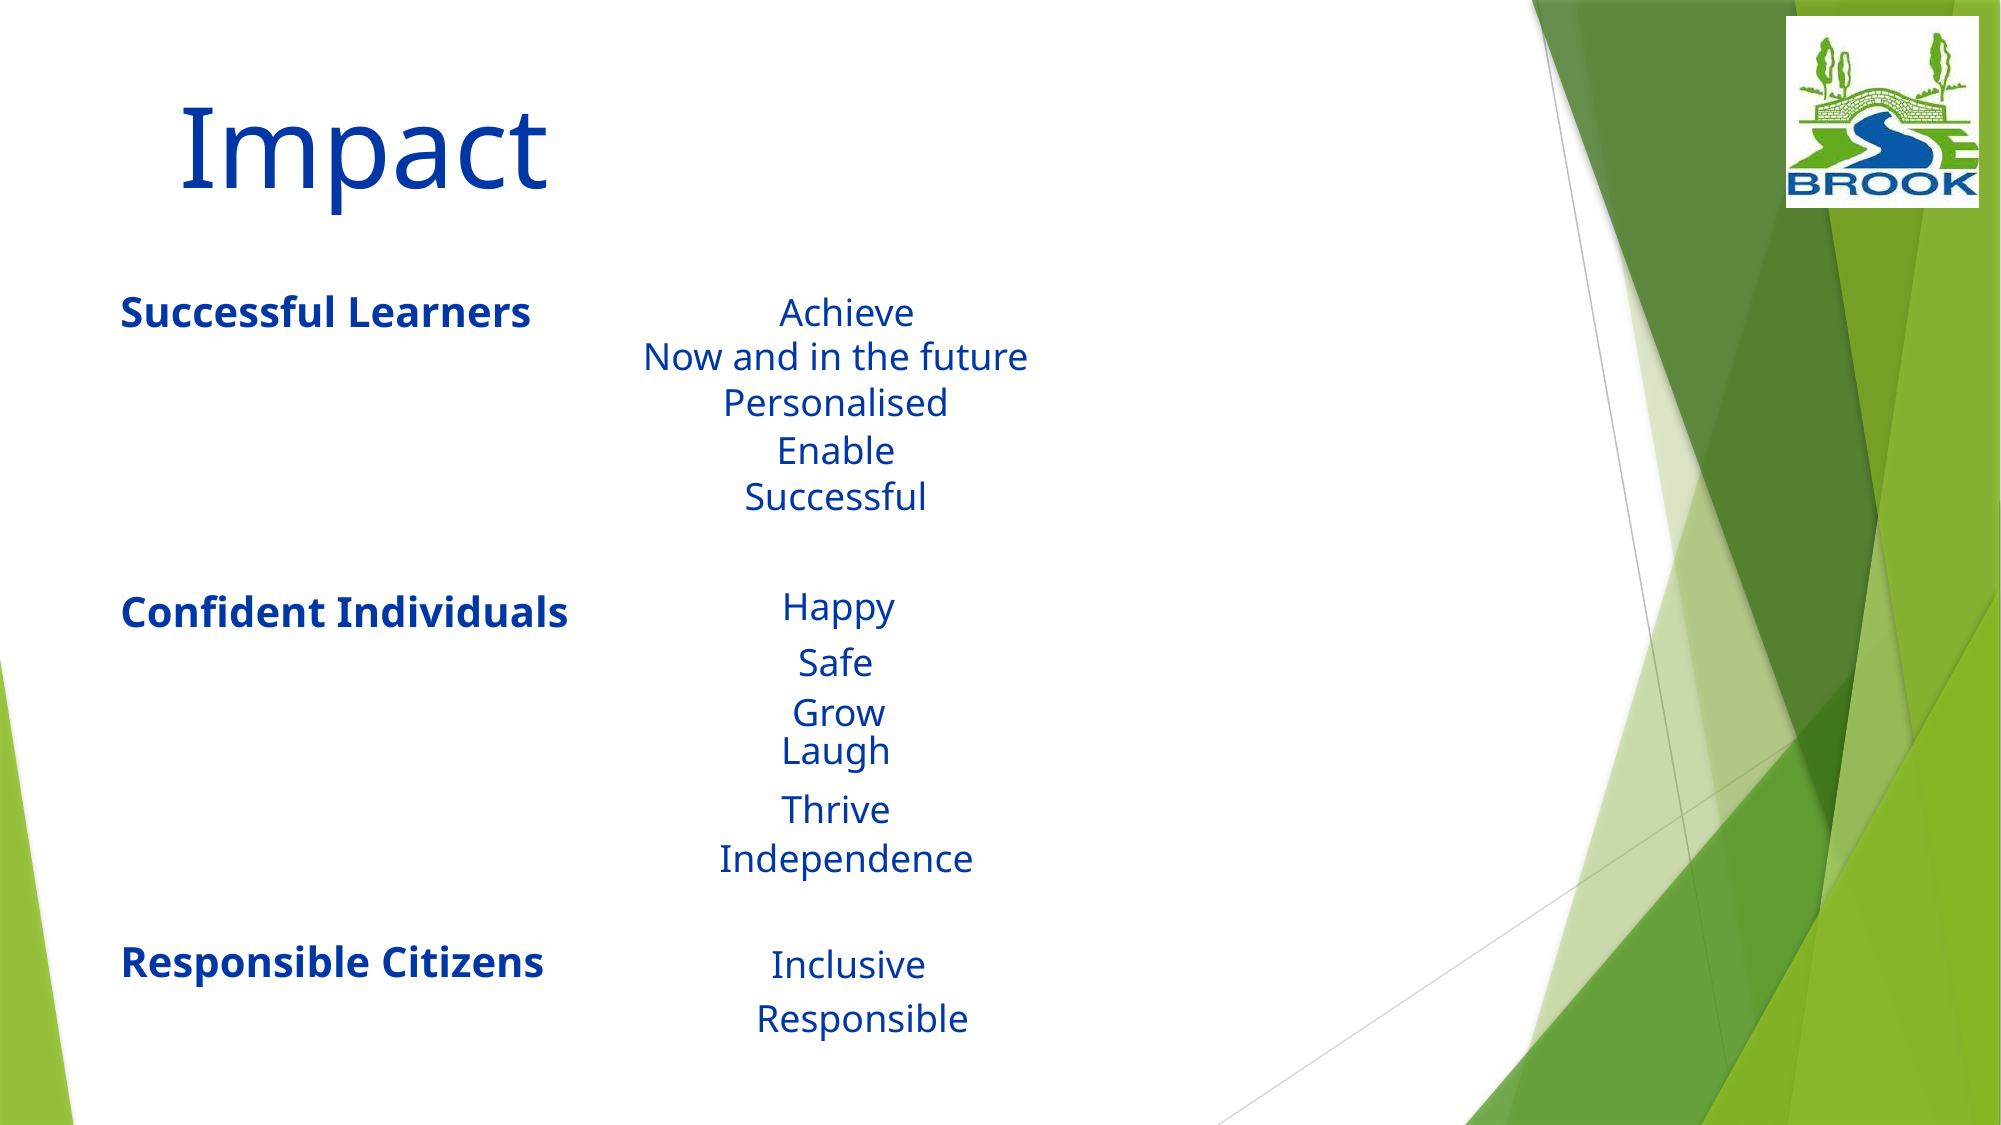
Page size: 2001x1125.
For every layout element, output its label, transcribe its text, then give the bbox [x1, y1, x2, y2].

picture [1786, 15, 1980, 209]
text_box Happy [740, 575, 937, 636]
text_box Enable [749, 419, 923, 465]
text_box Thrive [738, 778, 934, 827]
text_box Inclusive [731, 933, 966, 987]
text_box Independence [686, 827, 1007, 888]
text_box Safe [738, 631, 934, 692]
text_box Laugh [738, 719, 934, 778]
text_box Successful Learners Confident Individuals Responsible Citizens [105, 278, 598, 994]
text_box Successful [681, 465, 991, 526]
text_box Grow [741, 681, 937, 742]
text_box Impact [164, 68, 653, 219]
text_box Responsible [701, 987, 1025, 1048]
text_box Personalised [647, 371, 1025, 431]
text_box Achieve [749, 281, 945, 342]
text_box Now and in the future [587, 325, 1085, 386]
